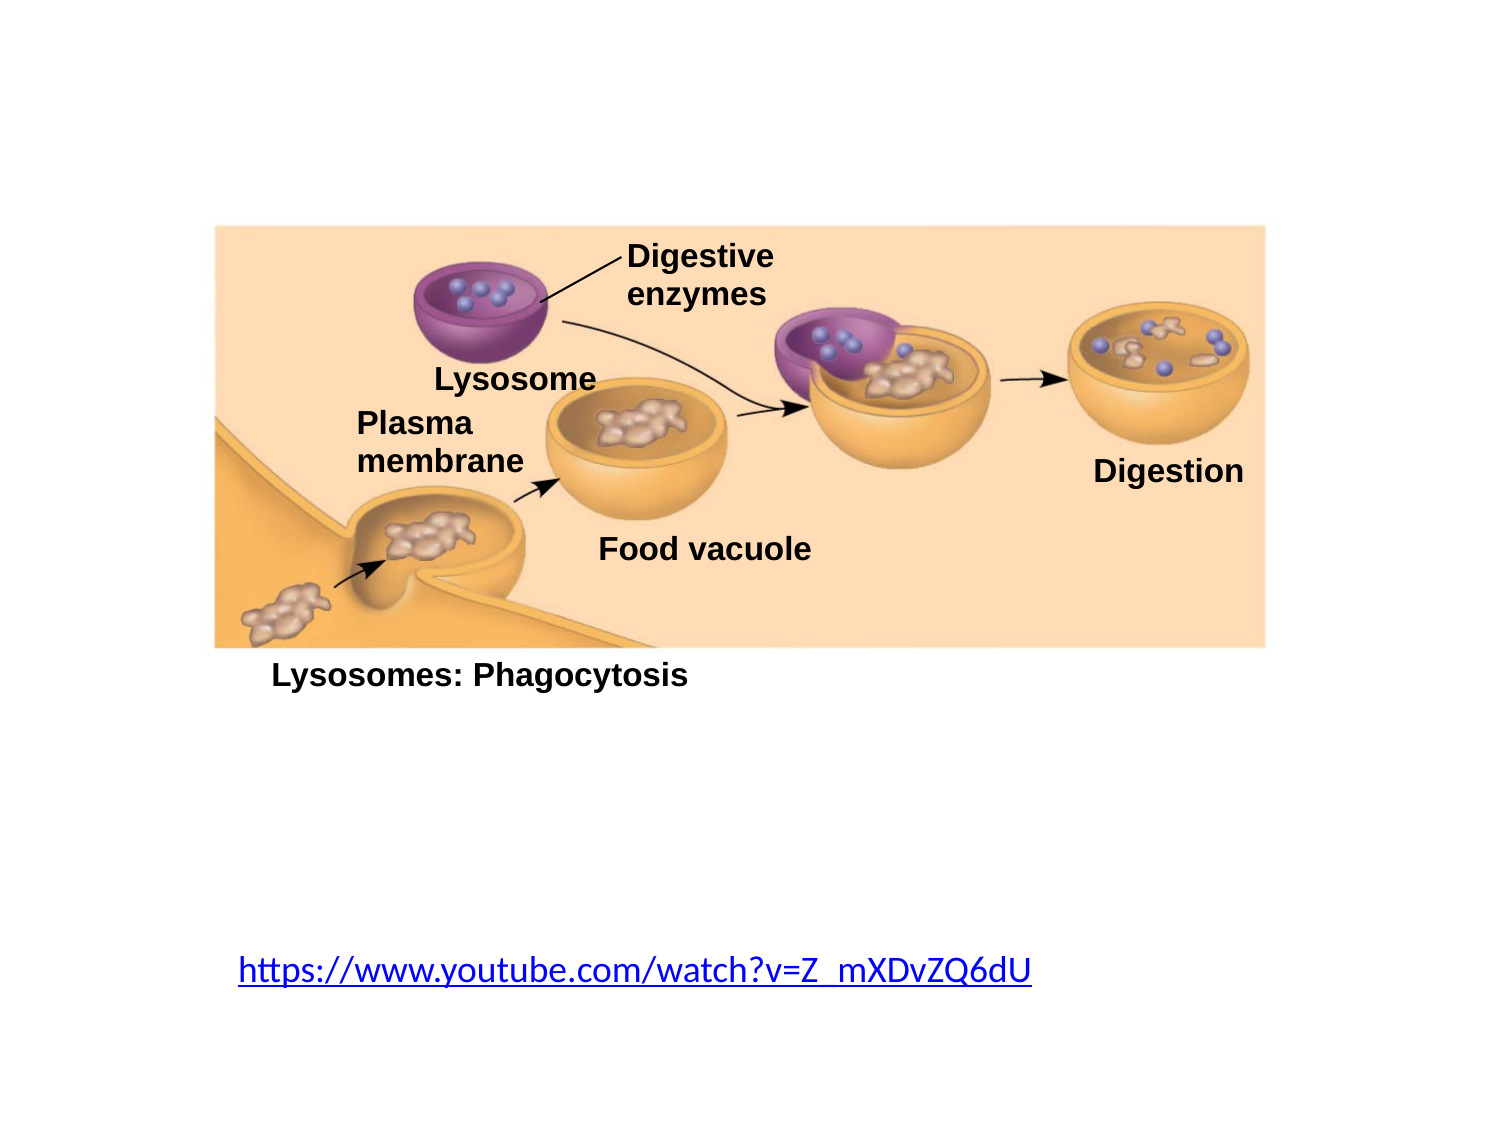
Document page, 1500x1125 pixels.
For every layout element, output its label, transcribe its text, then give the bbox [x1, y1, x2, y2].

text_box https://www.youtube.com/watch?v=Z_mXDvZQ6dU [223, 937, 1375, 998]
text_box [206, 187, 1274, 698]
